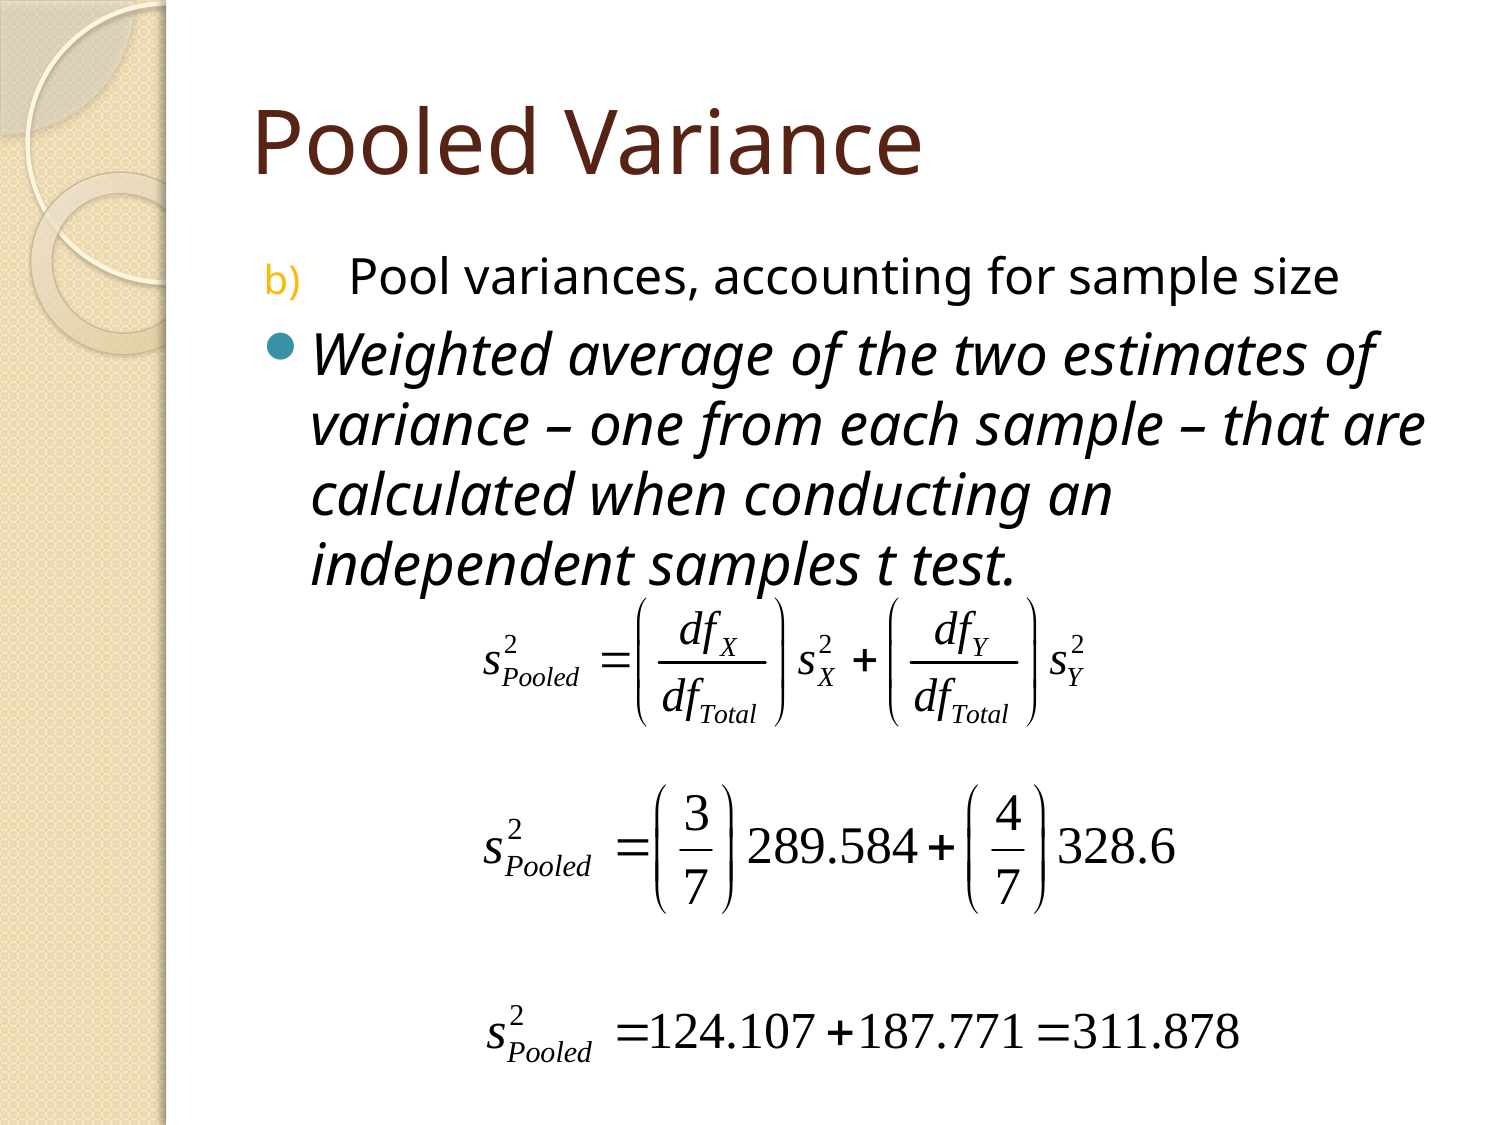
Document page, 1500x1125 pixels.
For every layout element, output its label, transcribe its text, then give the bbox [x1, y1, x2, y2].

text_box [474, 774, 1185, 926]
list Pool variances, accounting for sample size Weighted average of the two estimates of variance – one from each sample – that are calculated when conducting an independent samples t test. [235, 237, 1466, 1025]
title Pooled Variance [235, 45, 1466, 233]
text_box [474, 587, 1095, 738]
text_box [477, 992, 1249, 1076]
